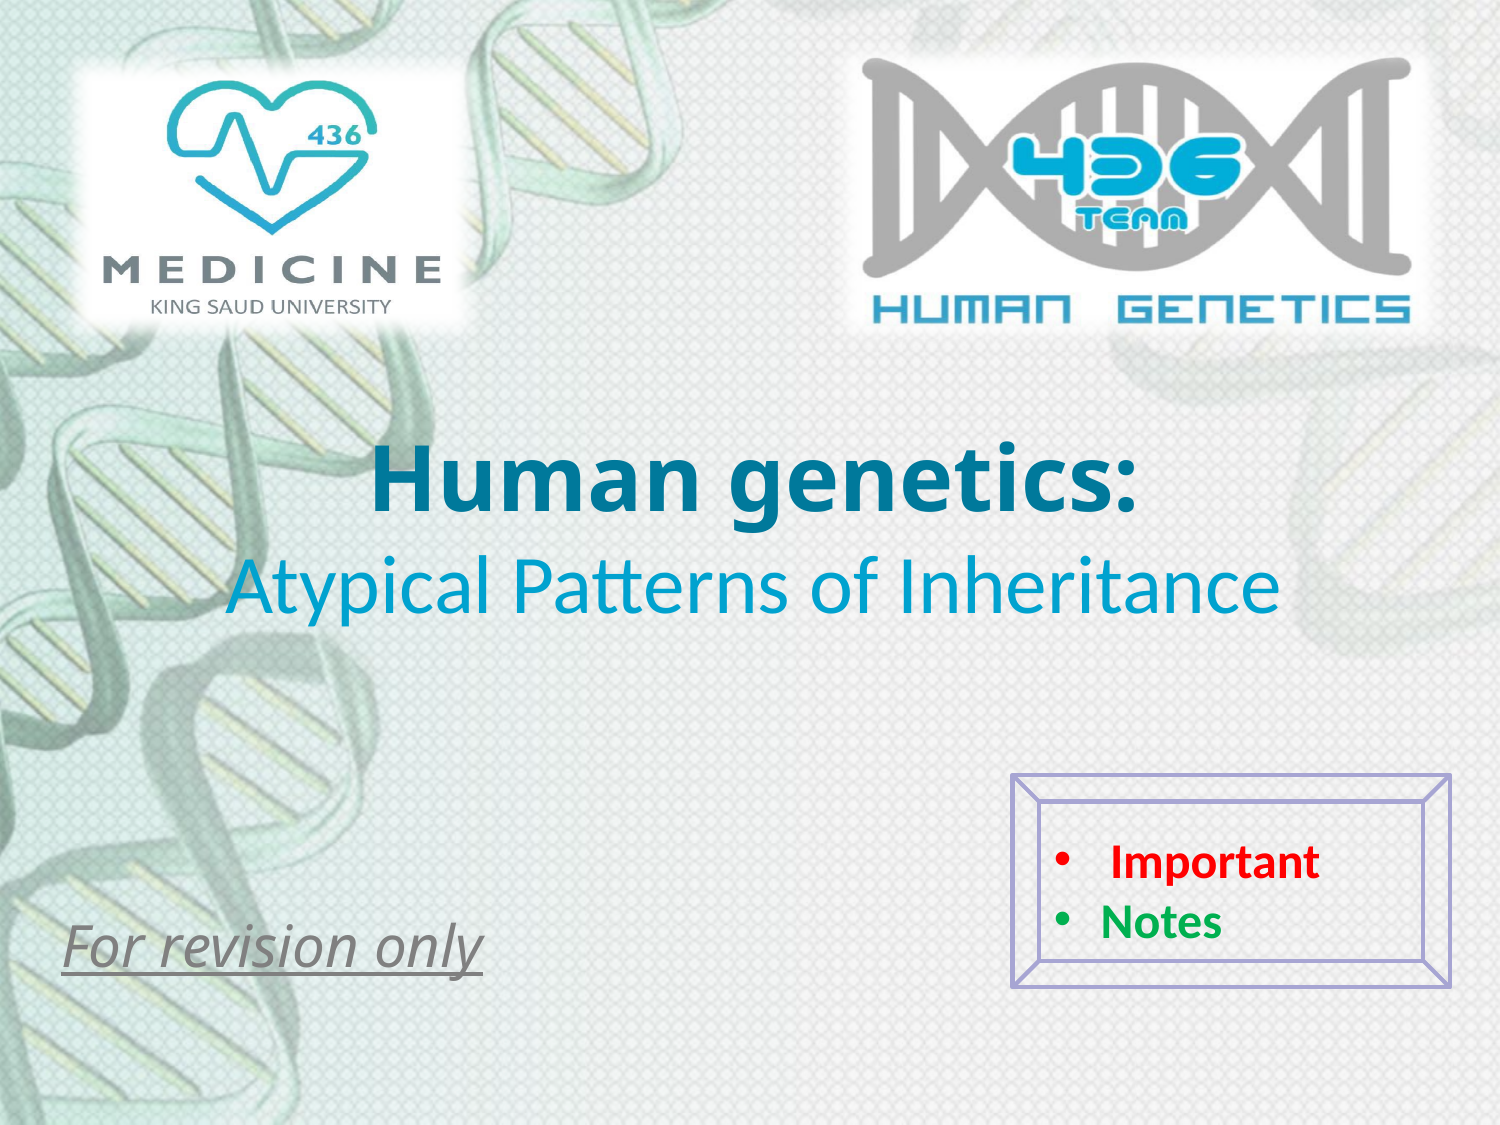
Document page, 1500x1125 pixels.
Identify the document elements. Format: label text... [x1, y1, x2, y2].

picture [826, 35, 1451, 350]
text_box For revision only [0, 901, 569, 987]
text_box Important Notes [1010, 773, 1452, 989]
text_box Human genetics: Atypical Patterns of Inheritance [0, 412, 1500, 638]
picture [56, 45, 488, 350]
